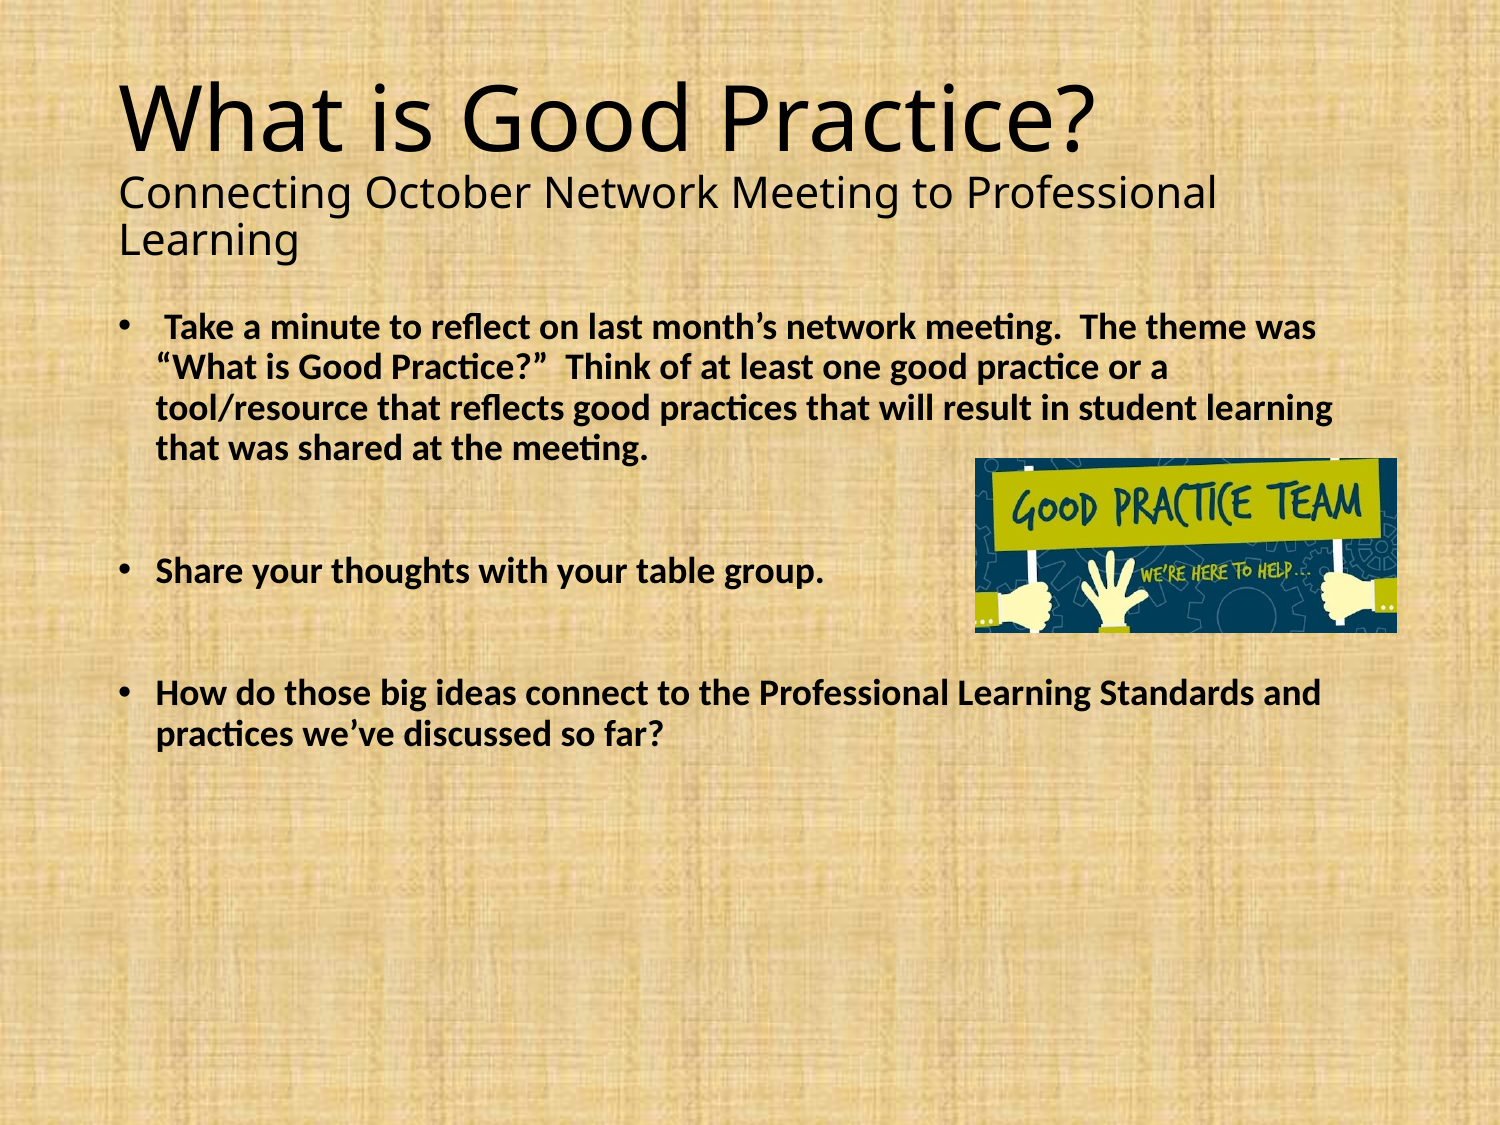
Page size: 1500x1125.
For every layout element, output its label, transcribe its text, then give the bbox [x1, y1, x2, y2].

title What is Good Practice? Connecting October Network Meeting to Professional Learning [103, 59, 1397, 278]
list Take a minute to reflect on last month’s network meeting. The theme was “What is Good Practice?” Think of at least one good practice or a tool/resource that reflects good practices that will result in student learning that was shared at the meeting. Share your thoughts with your table group. How do those big ideas connect to the Professional Learning Standards and practices we’ve discussed so far? [103, 299, 1397, 1014]
picture [0, 0, 1500, 1125]
